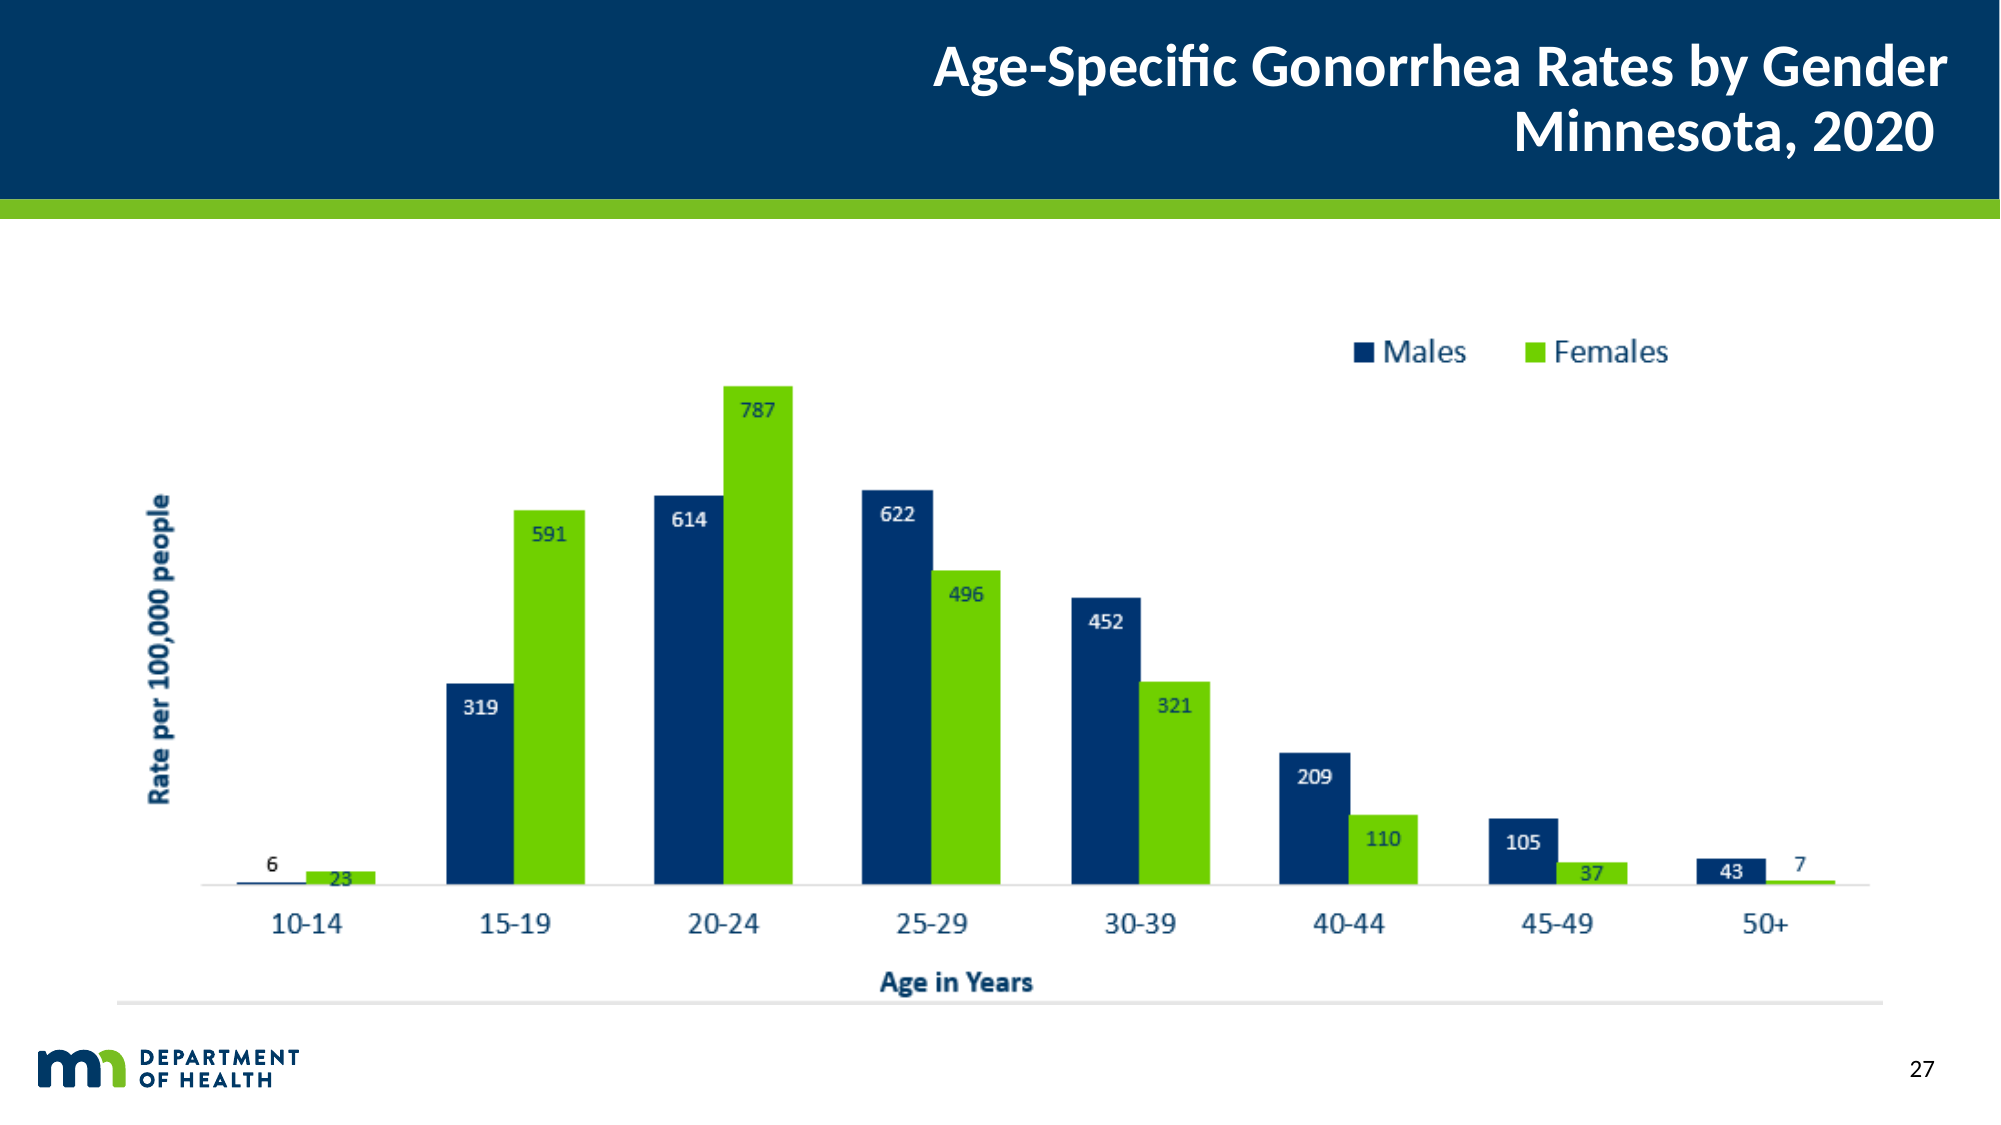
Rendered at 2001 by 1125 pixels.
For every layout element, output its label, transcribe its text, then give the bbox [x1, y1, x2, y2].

title Age-Specific Gonorrhea Rates by Gender Minnesota, 2020 [0, 0, 1950, 200]
slide_number 27 [1710, 1037, 1951, 1098]
picture [116, 237, 1883, 1006]
